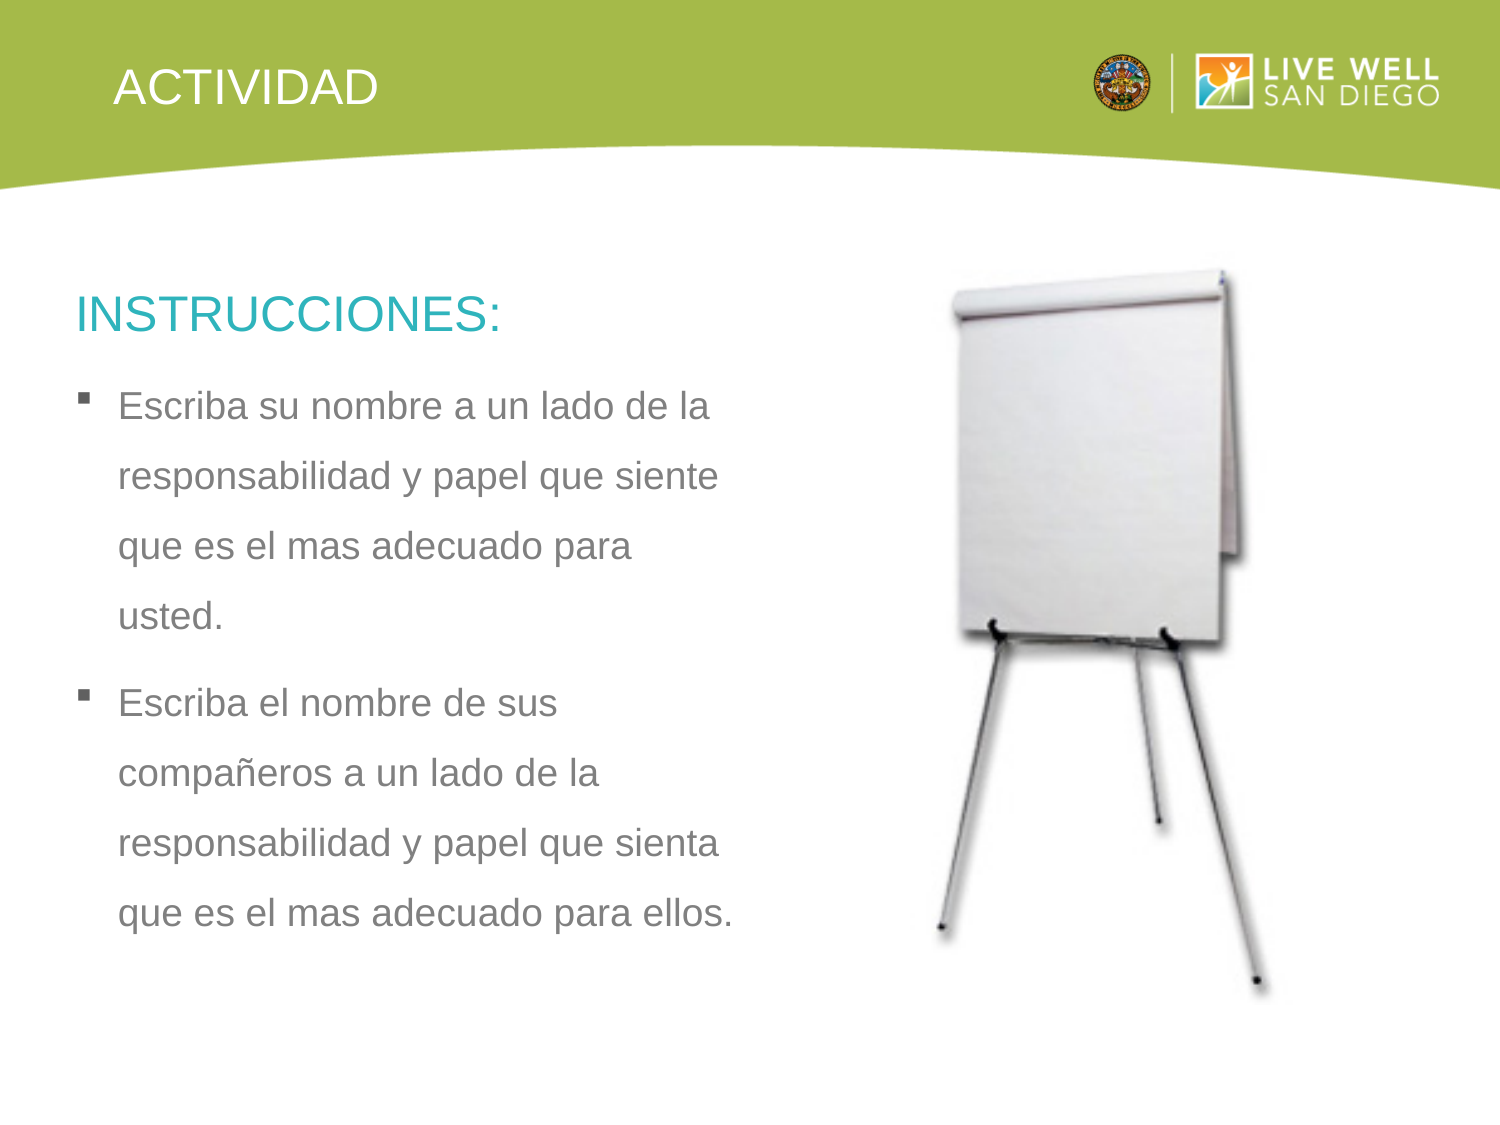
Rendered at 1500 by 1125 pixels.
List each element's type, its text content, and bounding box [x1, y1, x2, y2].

list Escriba su nombre a un lado de la responsabilidad y papel que siente que es el mas adecuado para usted. Escriba el nombre de sus compañeros a un lado de la responsabilidad y papel que sienta que es el mas adecuado para ellos. [75, 356, 738, 1005]
title Actividad [113, 27, 1052, 150]
list Instrucciones: [75, 251, 738, 356]
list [761, 251, 1426, 1006]
picture [0, 0, 1500, 1125]
